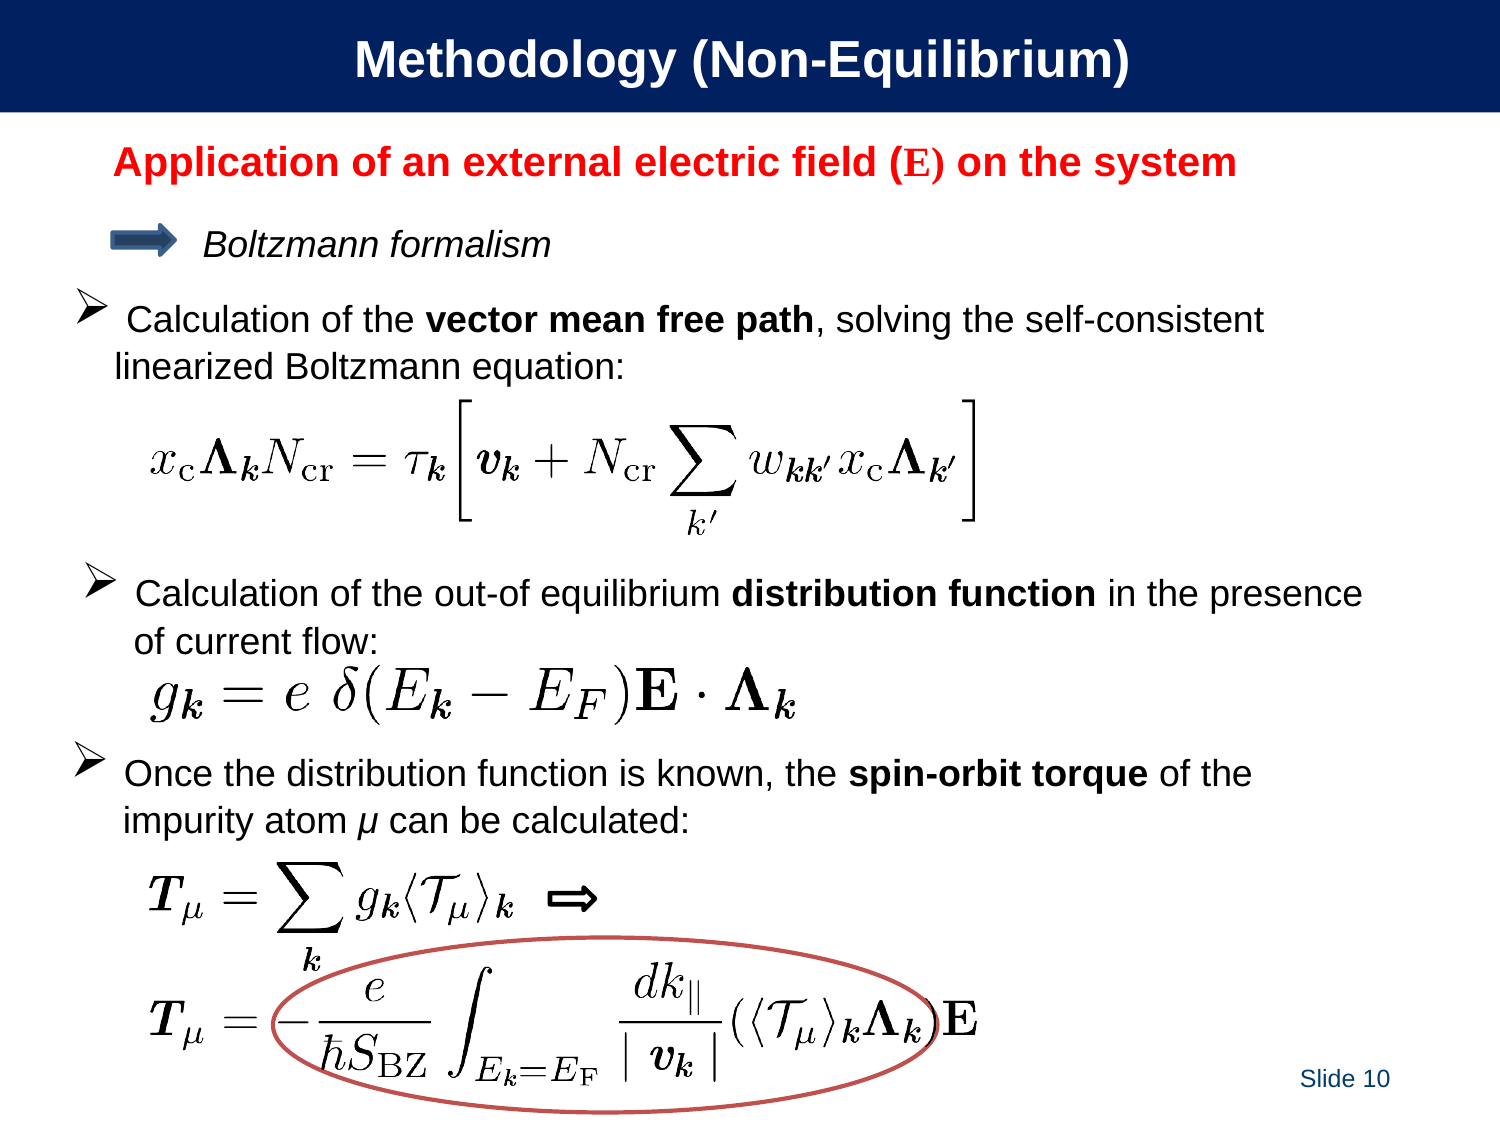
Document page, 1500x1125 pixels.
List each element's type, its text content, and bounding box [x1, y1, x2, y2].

text_box Calculation of the vector mean free path, solving the self-consistent linearized Boltzmann equation: [57, 274, 1290, 395]
text_box [391, 1094, 820, 1115]
text_box Slide 10 [1299, 1062, 1465, 1099]
text_box Methodology (Non-Equilibrium) [0, 0, 1500, 113]
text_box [49, 731, 1275, 1086]
list Boltzmann formalism [62, 200, 1425, 1005]
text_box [49, 549, 1406, 725]
picture [149, 399, 976, 535]
text_box [110, 223, 178, 257]
title Application of an external electric field (Ε) on the system [12, 113, 1338, 238]
